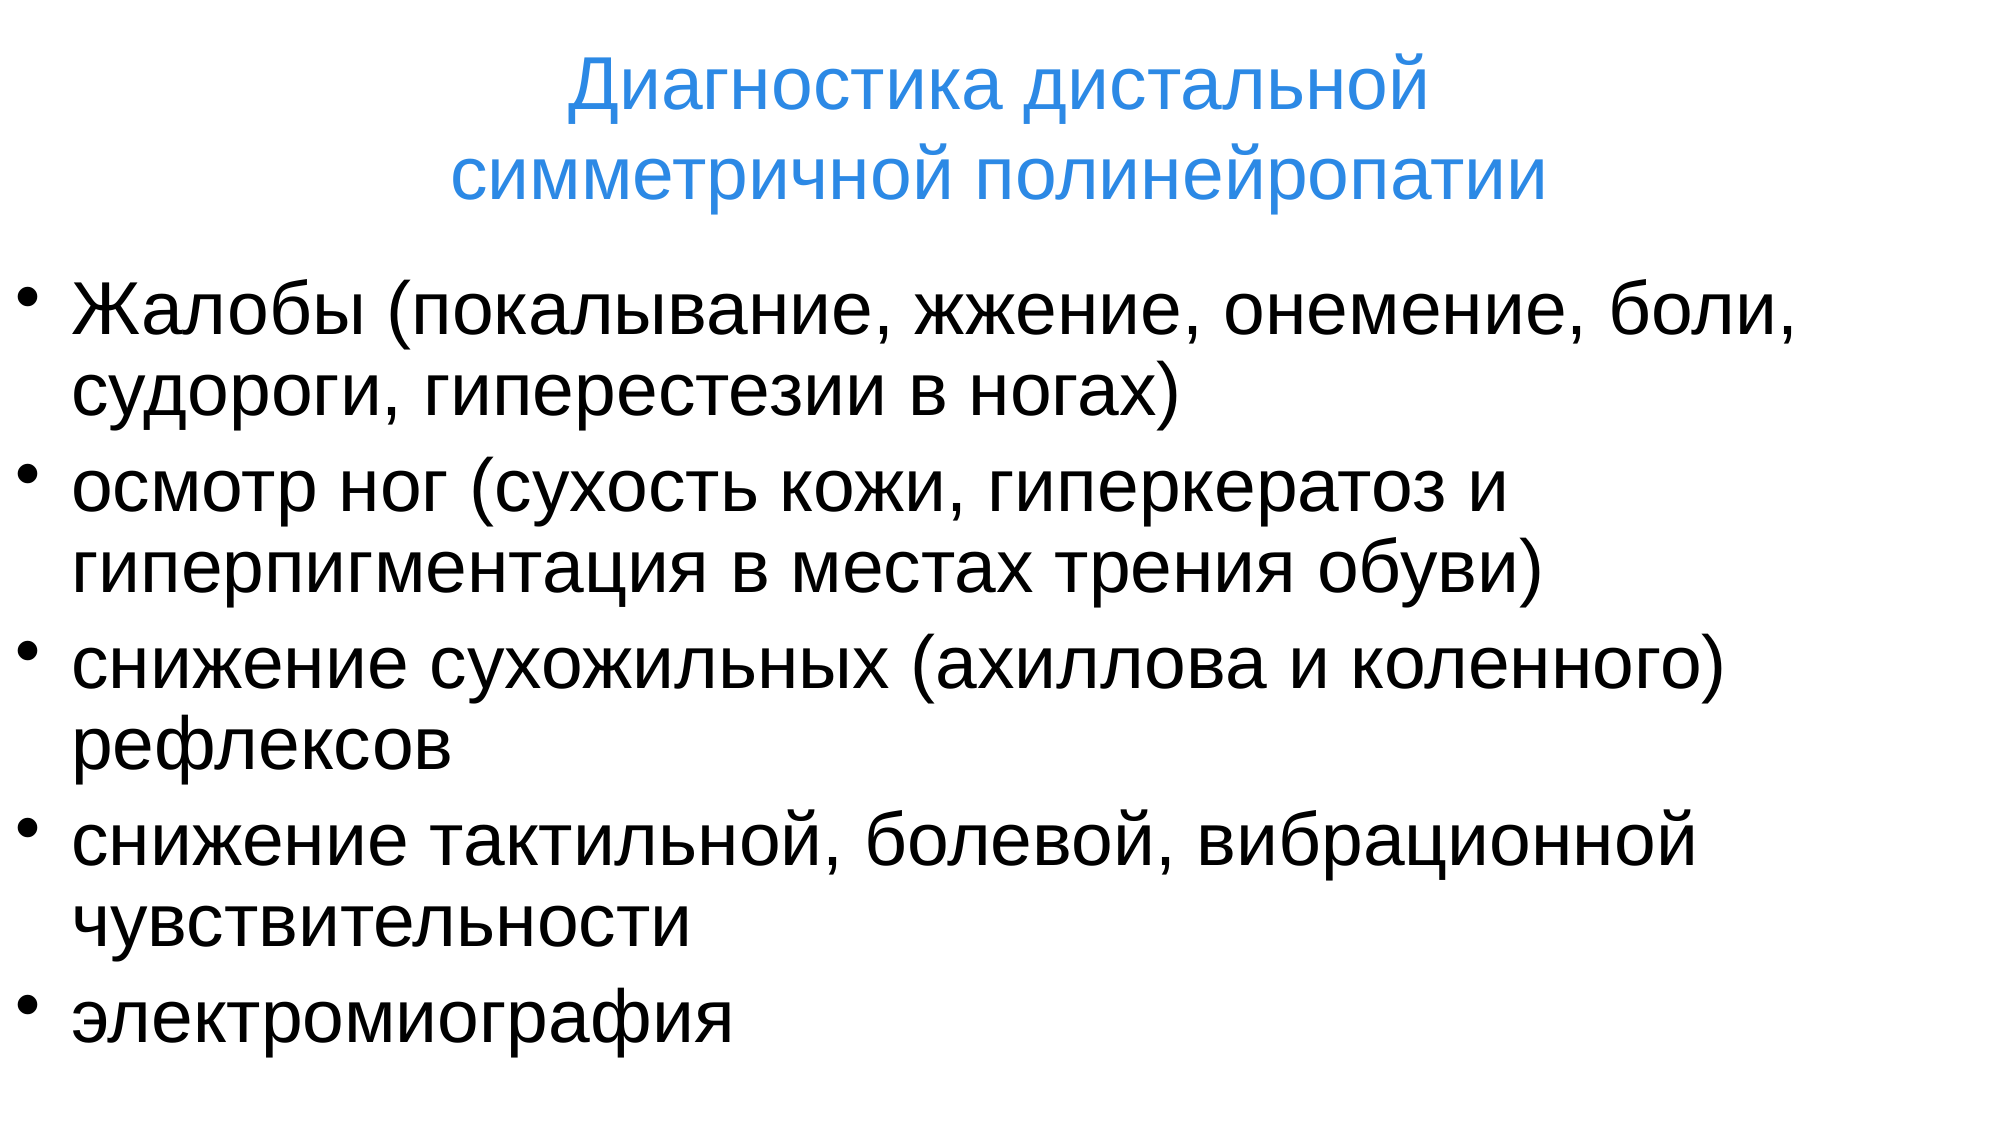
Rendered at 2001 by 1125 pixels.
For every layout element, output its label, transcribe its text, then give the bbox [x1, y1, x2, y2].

title Диагностика дистальной симметричной полинейропатии [362, 31, 1638, 219]
list Жалобы (покалывание, жжение, онемение, боли, судороги, гиперестезии в ногах) осмотр ног (сухость кожи, гиперкератоз и гиперпигментация в местах трения обуви) снижение сухожильных (ахиллова и коленного) рефлексов снижение тактильной, болевой, вибрационной чувствительности электромиография [0, 262, 2000, 1005]
